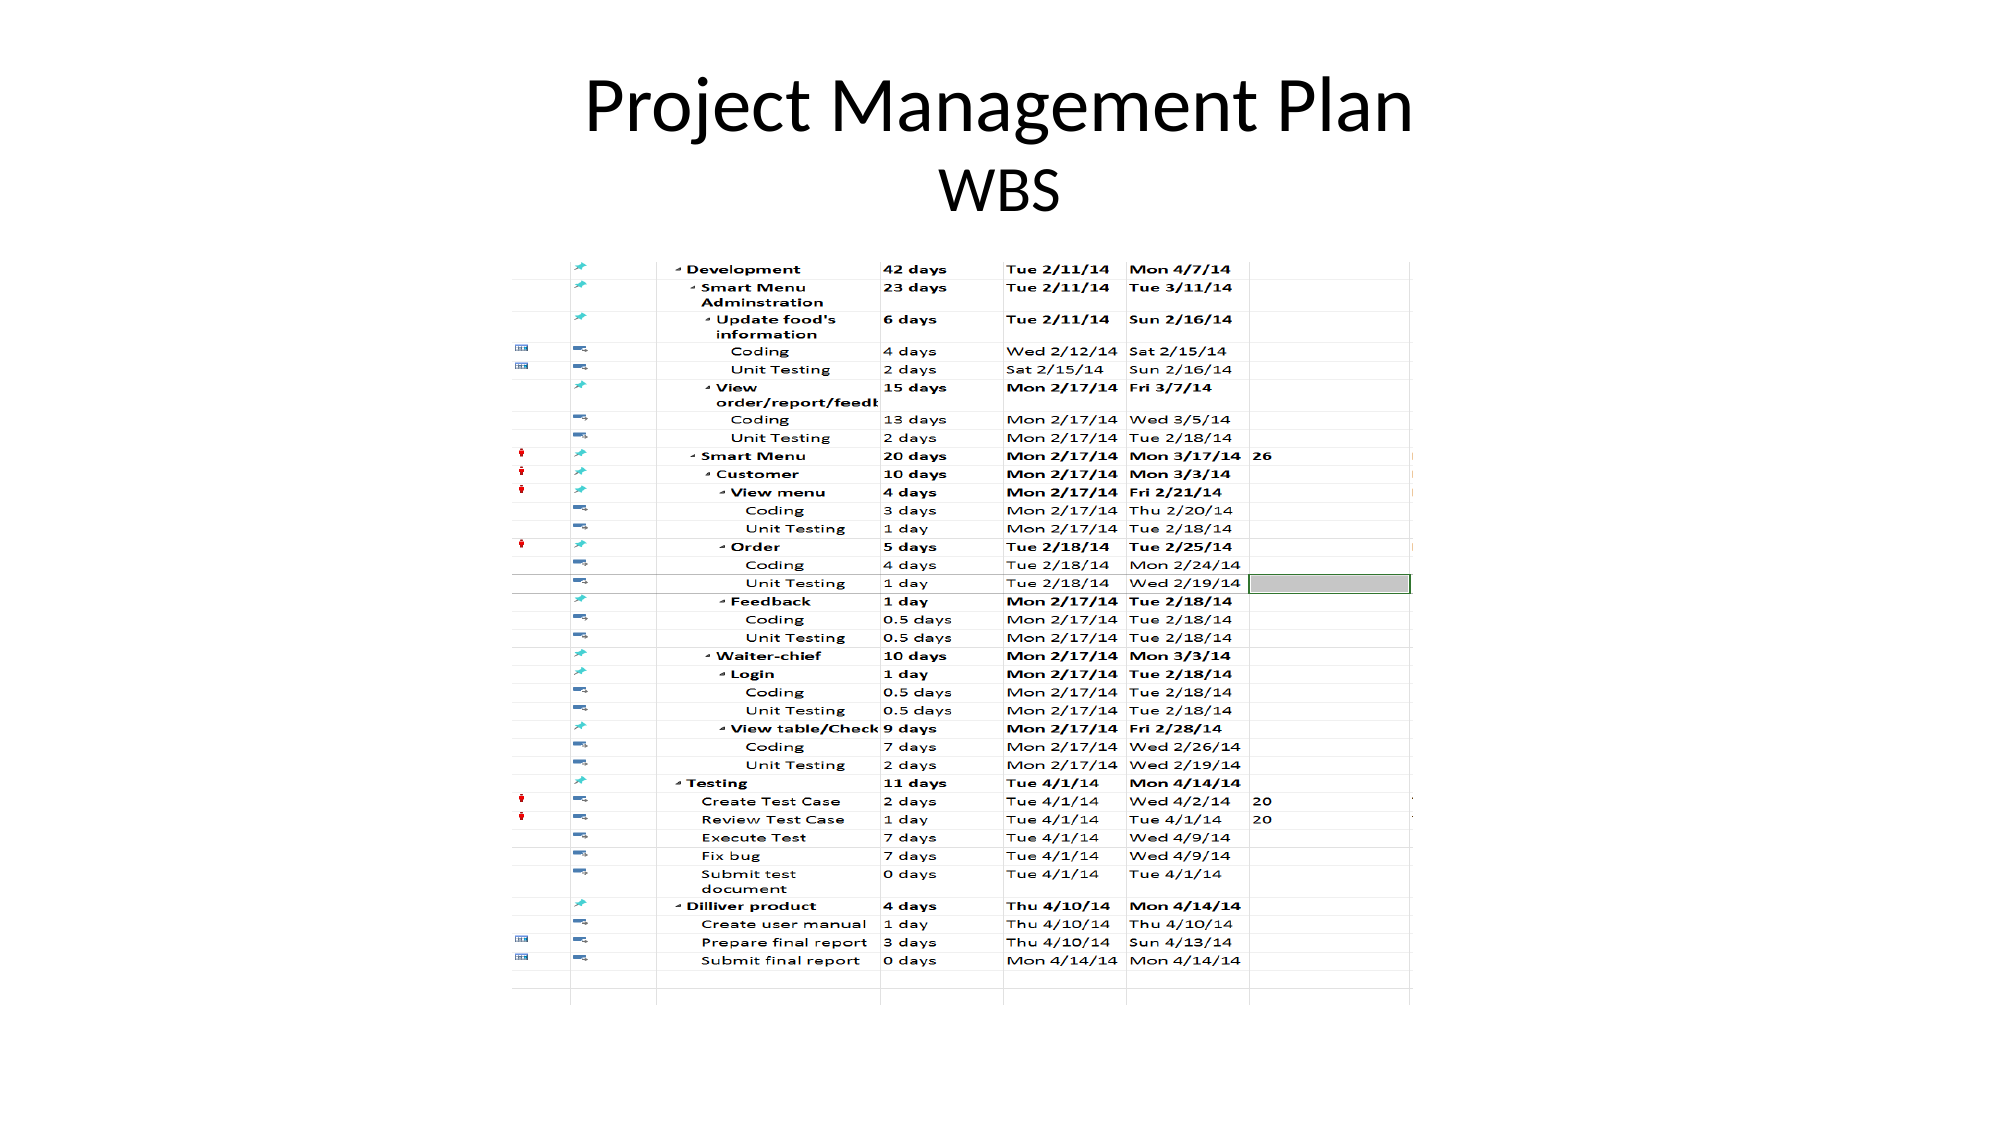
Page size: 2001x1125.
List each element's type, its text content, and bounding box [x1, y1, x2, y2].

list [512, 262, 1413, 1006]
title Project Management Plan WBS [99, 45, 1900, 233]
